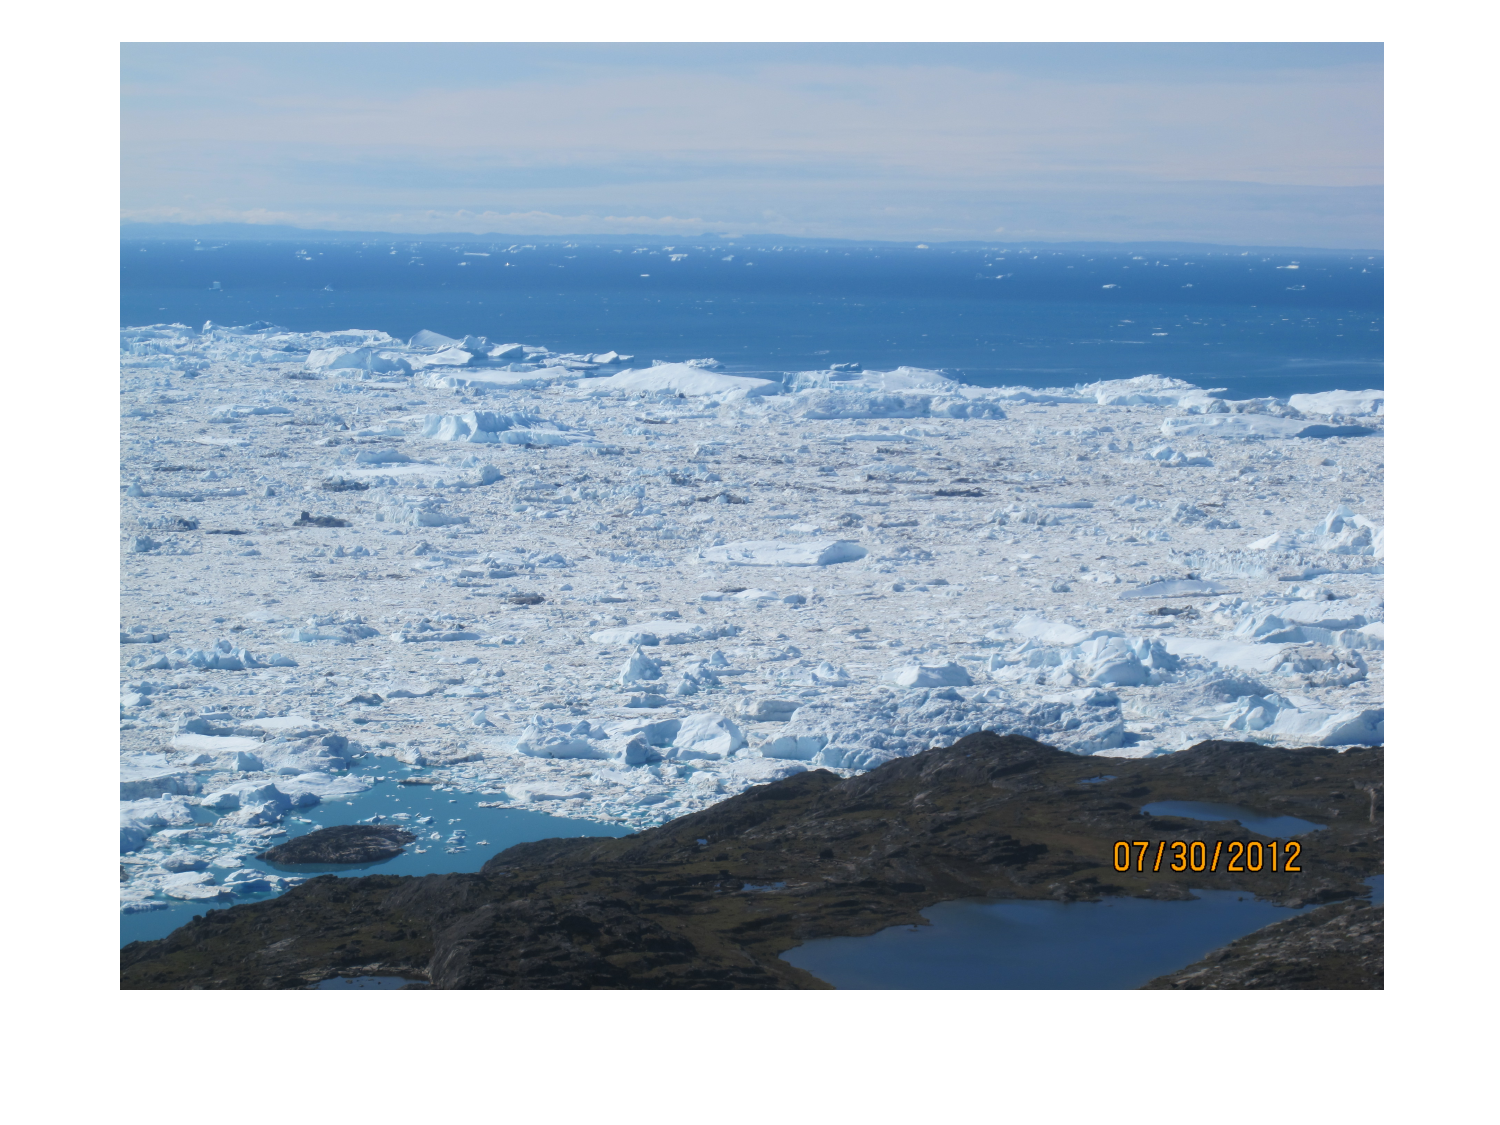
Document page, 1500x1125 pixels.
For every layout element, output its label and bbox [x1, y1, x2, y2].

picture [120, 42, 1384, 990]
